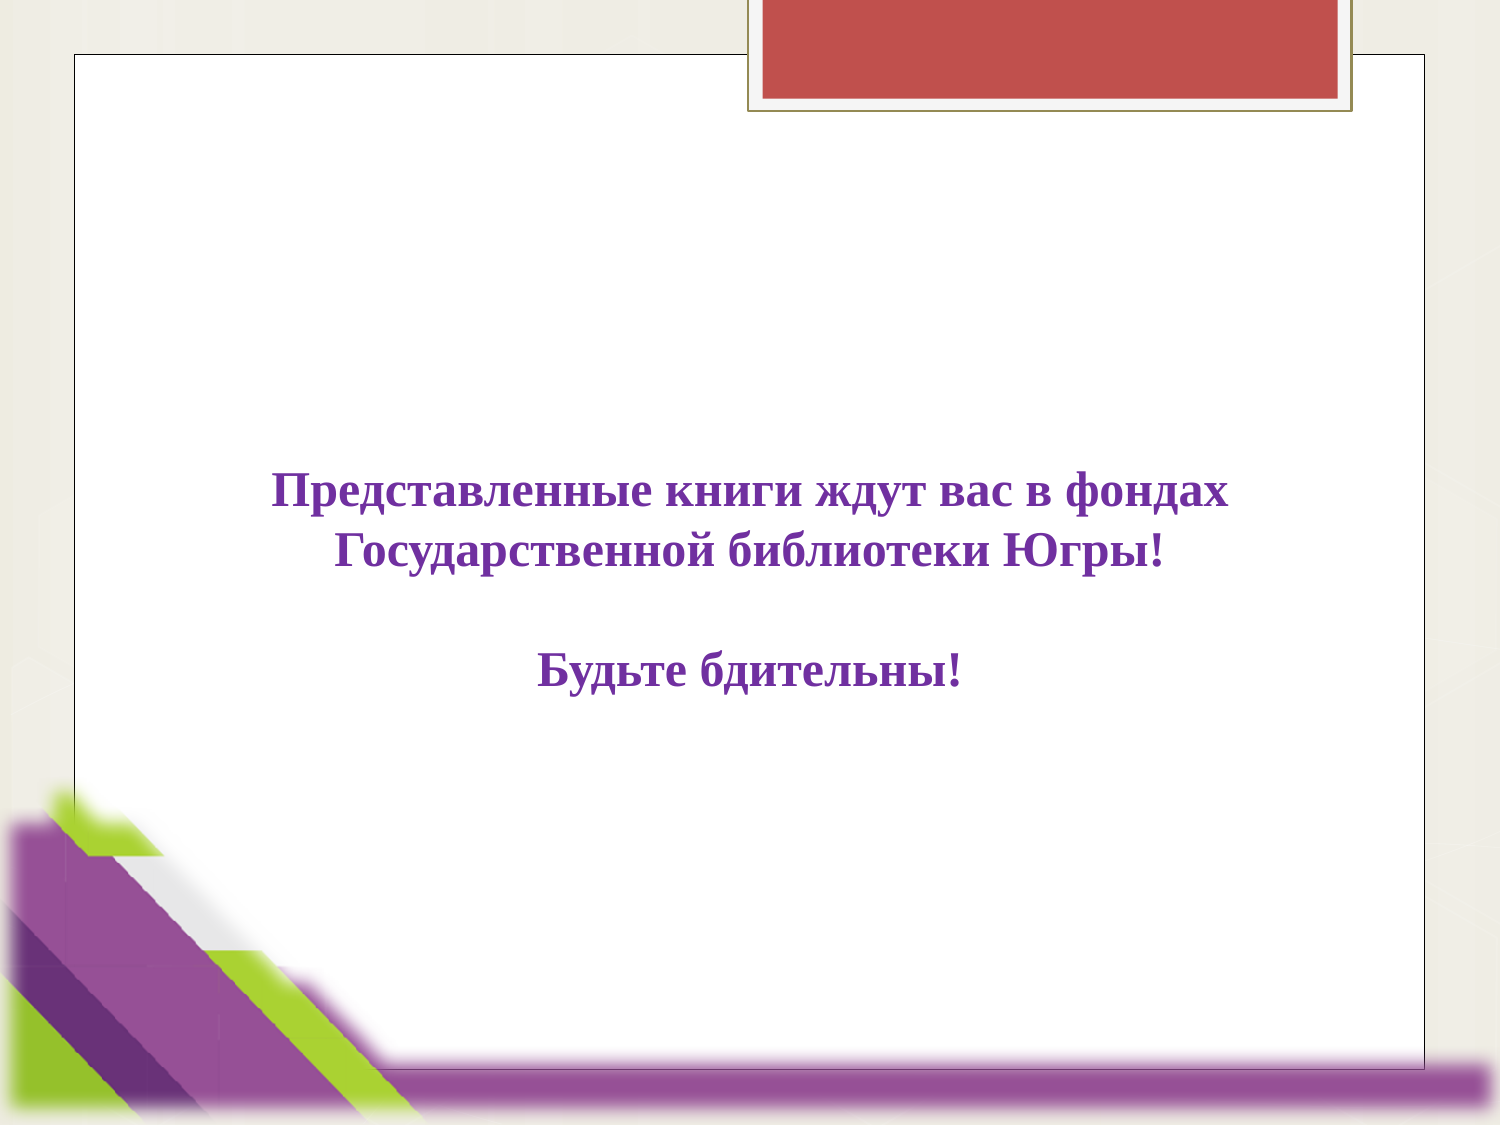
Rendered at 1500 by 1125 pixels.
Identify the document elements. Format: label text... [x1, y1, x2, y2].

text_box Представленные книги ждут вас в фондах Государственной библиотеки Югры! Будьте бдительны! [231, 314, 1269, 705]
picture [0, 731, 1500, 1125]
